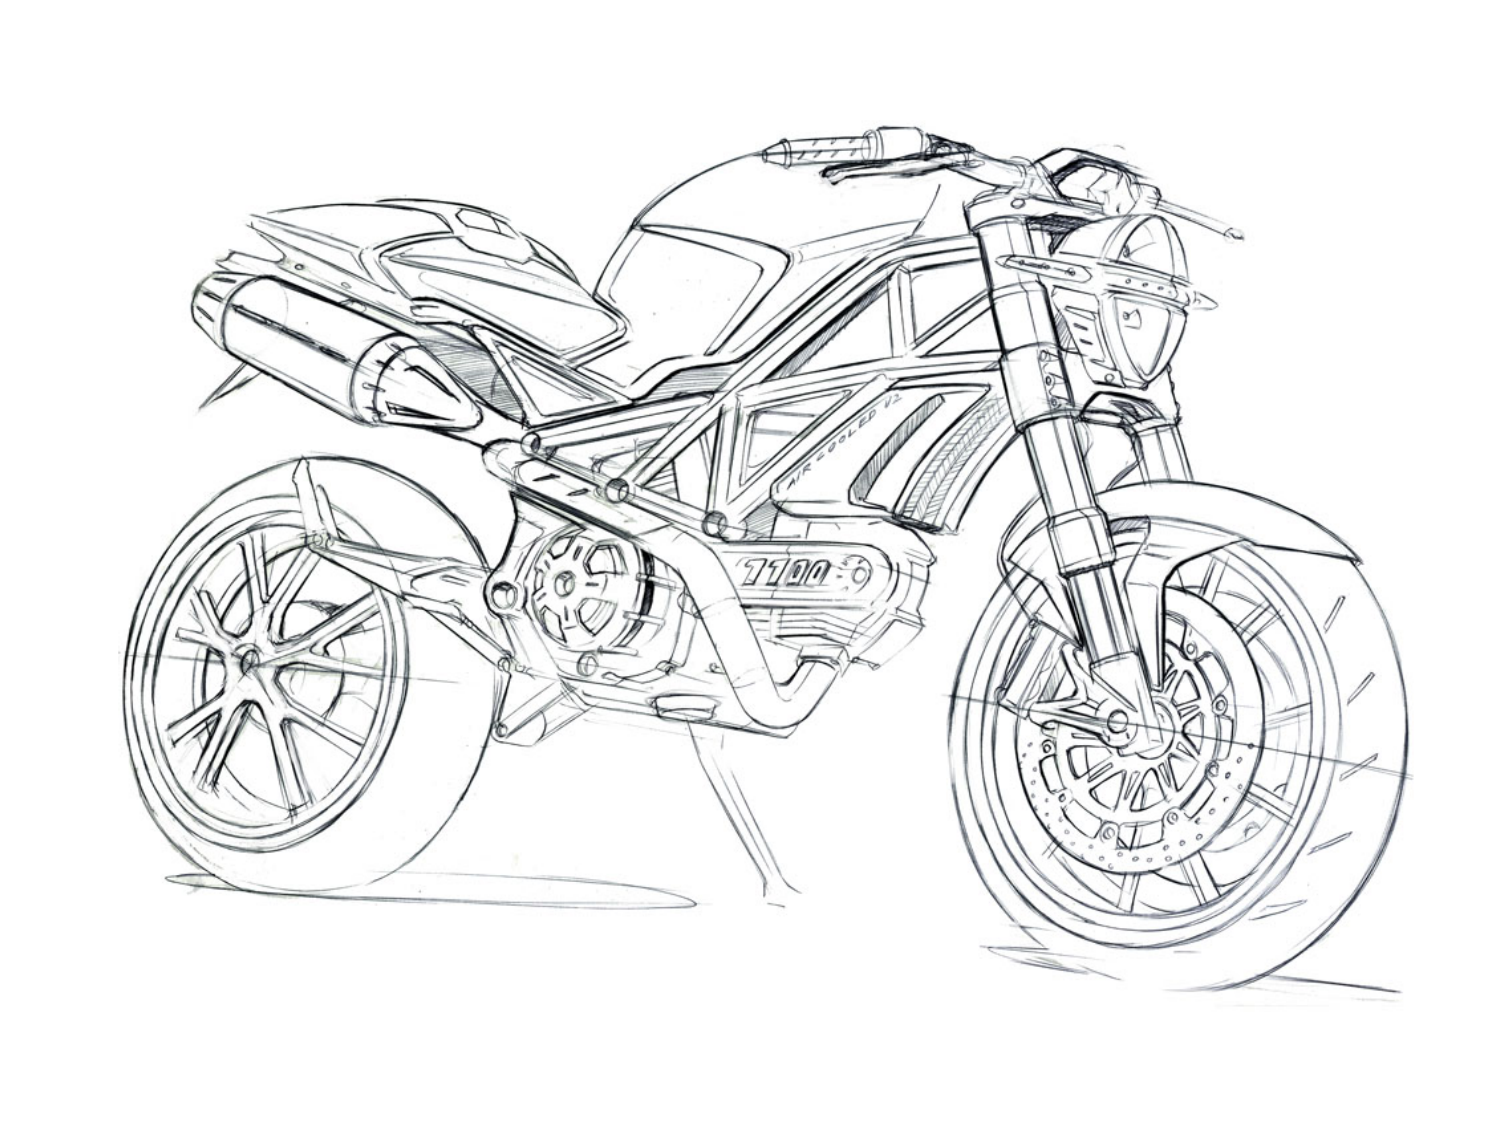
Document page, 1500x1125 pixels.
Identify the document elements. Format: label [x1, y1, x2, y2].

picture [76, 77, 1436, 1012]
